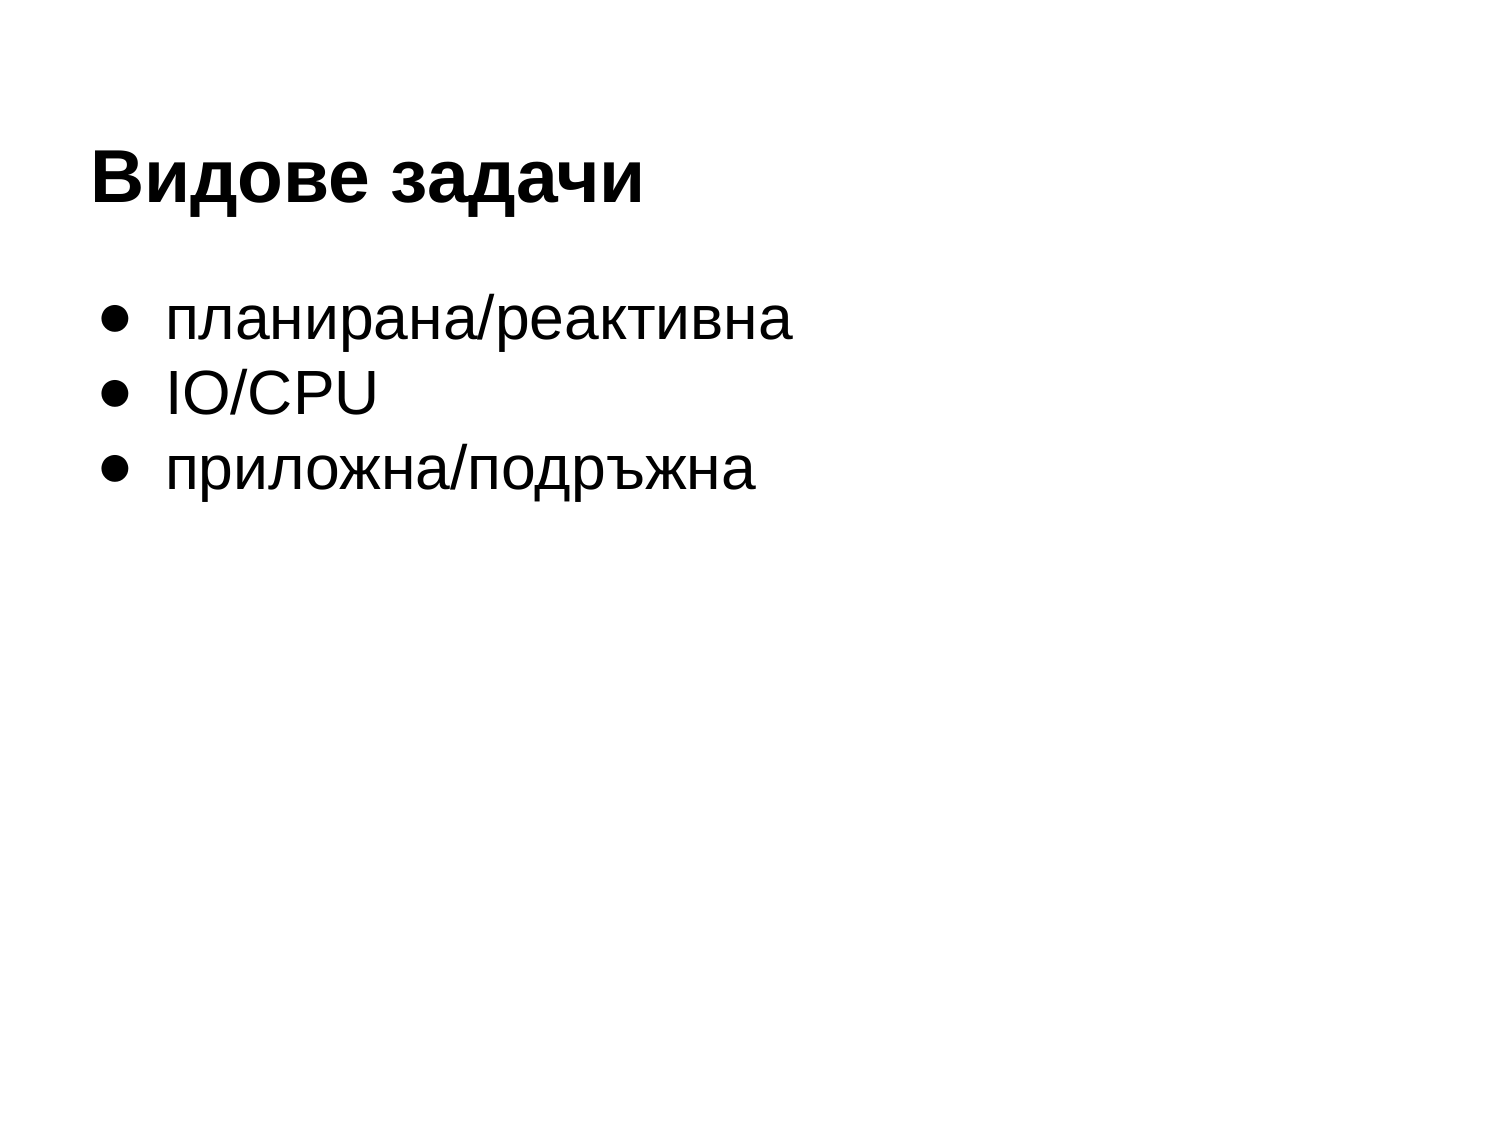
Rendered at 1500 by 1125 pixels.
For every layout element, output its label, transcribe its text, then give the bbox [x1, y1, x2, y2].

list планирана/реактивна IO/CPU приложна/подръжна [75, 262, 1425, 1078]
title Видове задачи [75, 45, 1425, 233]
